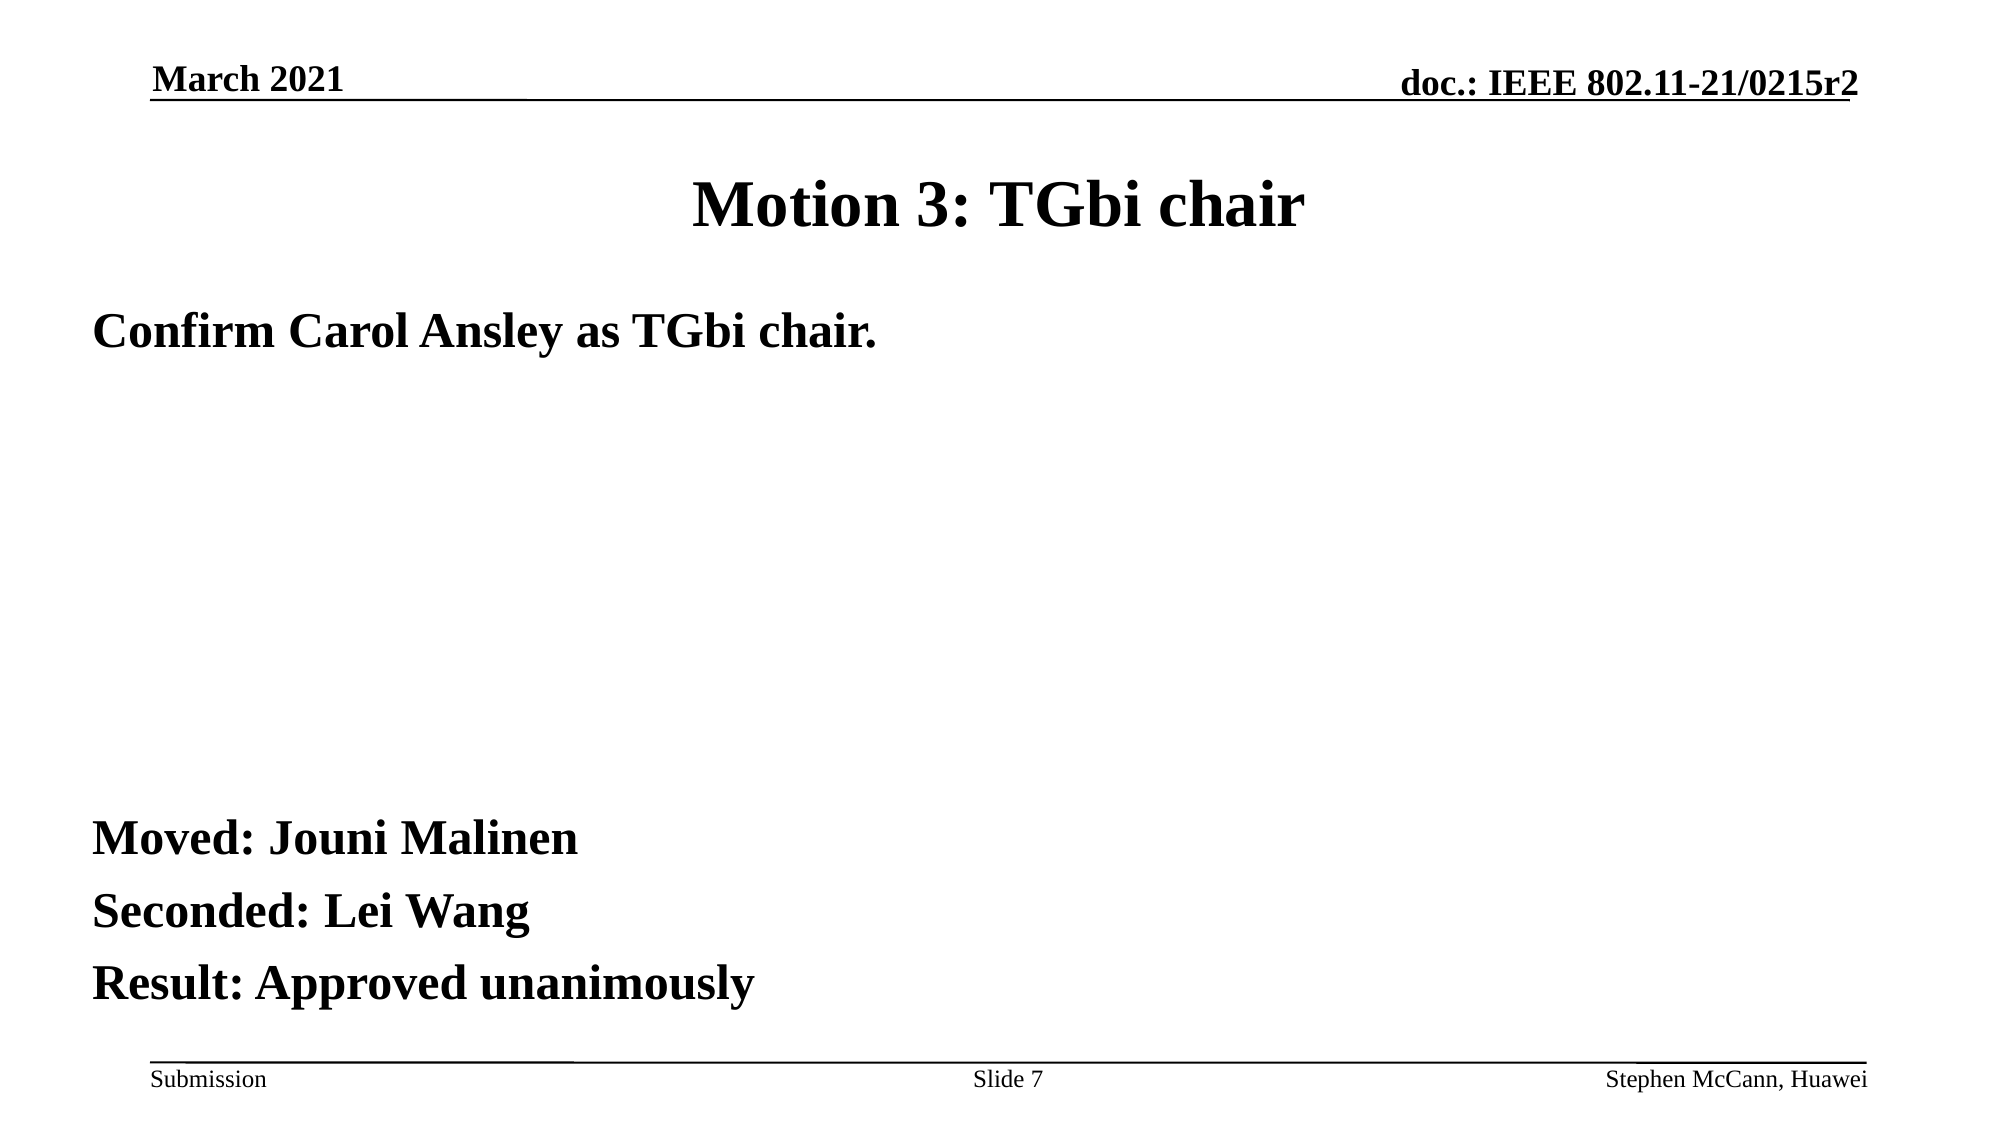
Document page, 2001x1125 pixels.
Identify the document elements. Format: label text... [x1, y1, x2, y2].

slide_number Slide 7 [950, 1061, 1067, 1123]
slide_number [152, 54, 563, 100]
footer Stephen McCann, Huawei [1171, 1061, 1869, 1093]
list Confirm Carol Ansley as TGbi chair. Moved: Jouni Malinen Seconded: Lei Wang Result: Approved unanimously [76, 289, 1940, 1028]
title Motion 3: TGbi chair [149, 112, 1850, 288]
